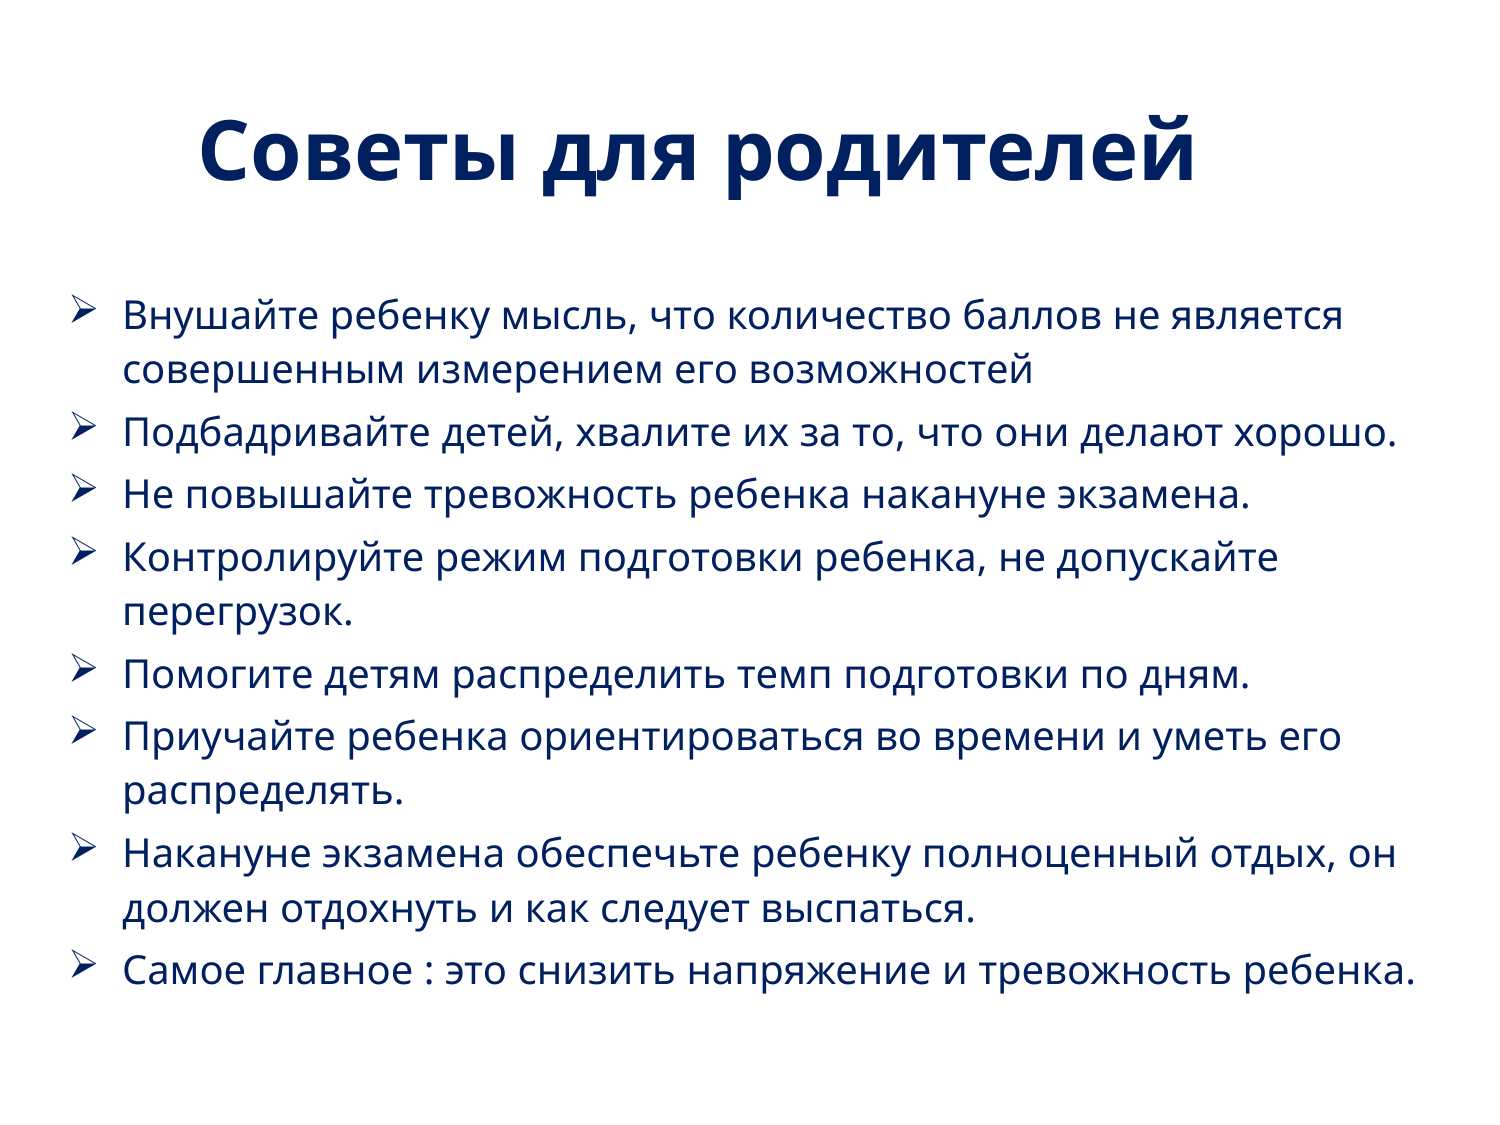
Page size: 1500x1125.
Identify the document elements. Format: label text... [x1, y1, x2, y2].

list Внушайте ребенку мысль, что количество баллов не является совершенным измерением его возможностей Подбадривайте детей, хвалите их за то, что они делают хорошо. Не повышайте тревожность ребенка накануне экзамена. Контролируйте режим подготовки ребенка, не допускайте перегрузок. Помогите детям распределить темп подготовки по дням. Приучайте ребенка ориентироваться во времени и уметь его распределять. Накануне экзамена обеспечьте ребенку полноценный отдых, он должен отдохнуть и как следует выспаться. Самое главное : это снизить напряжение и тревожность ребенка. [52, 278, 1445, 1030]
text_box Советы для родителей [123, 90, 1274, 205]
